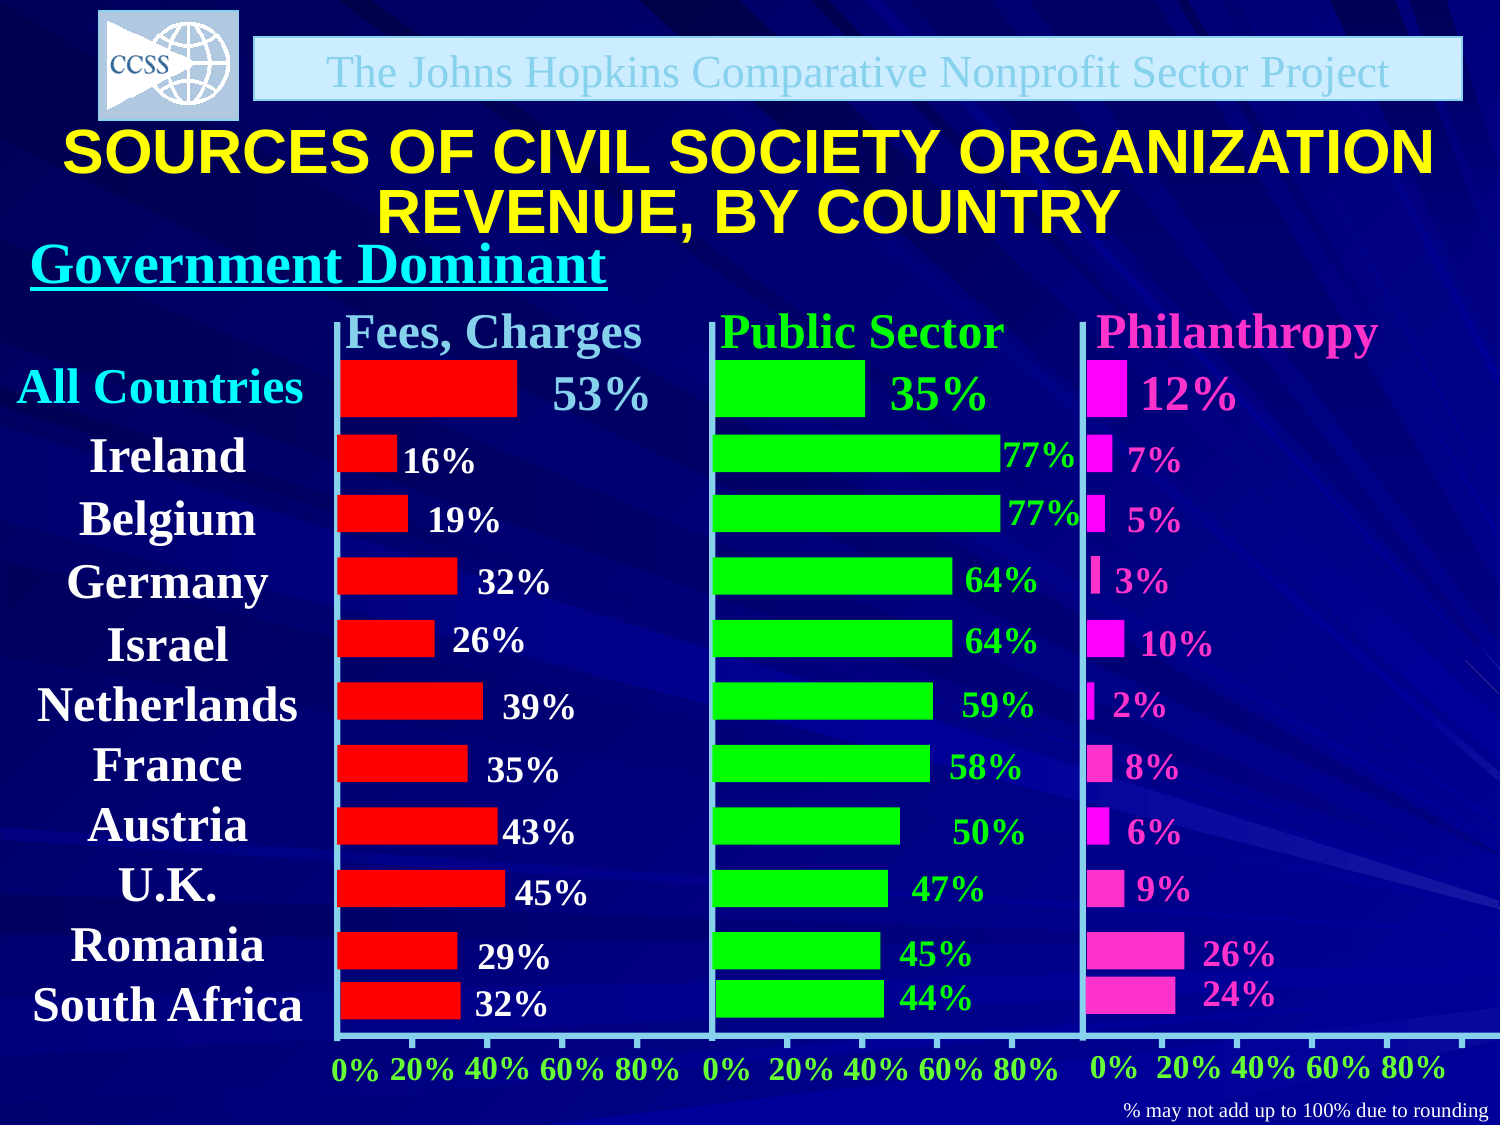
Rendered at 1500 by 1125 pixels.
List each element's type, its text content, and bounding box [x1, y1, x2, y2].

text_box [0, 324, 1500, 1096]
text_box % may not add up to 100% due to rounding [887, 1103, 1500, 1122]
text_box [99, 12, 238, 119]
title SOURCES OF CIVIL SOCIETY ORGANIZATION REVENUE, BY COUNTRY [0, 135, 1500, 236]
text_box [336, 427, 1329, 1033]
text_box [0, 217, 1401, 323]
text_box The Johns Hopkins Comparative Nonprofit Sector Project [254, 37, 1463, 100]
